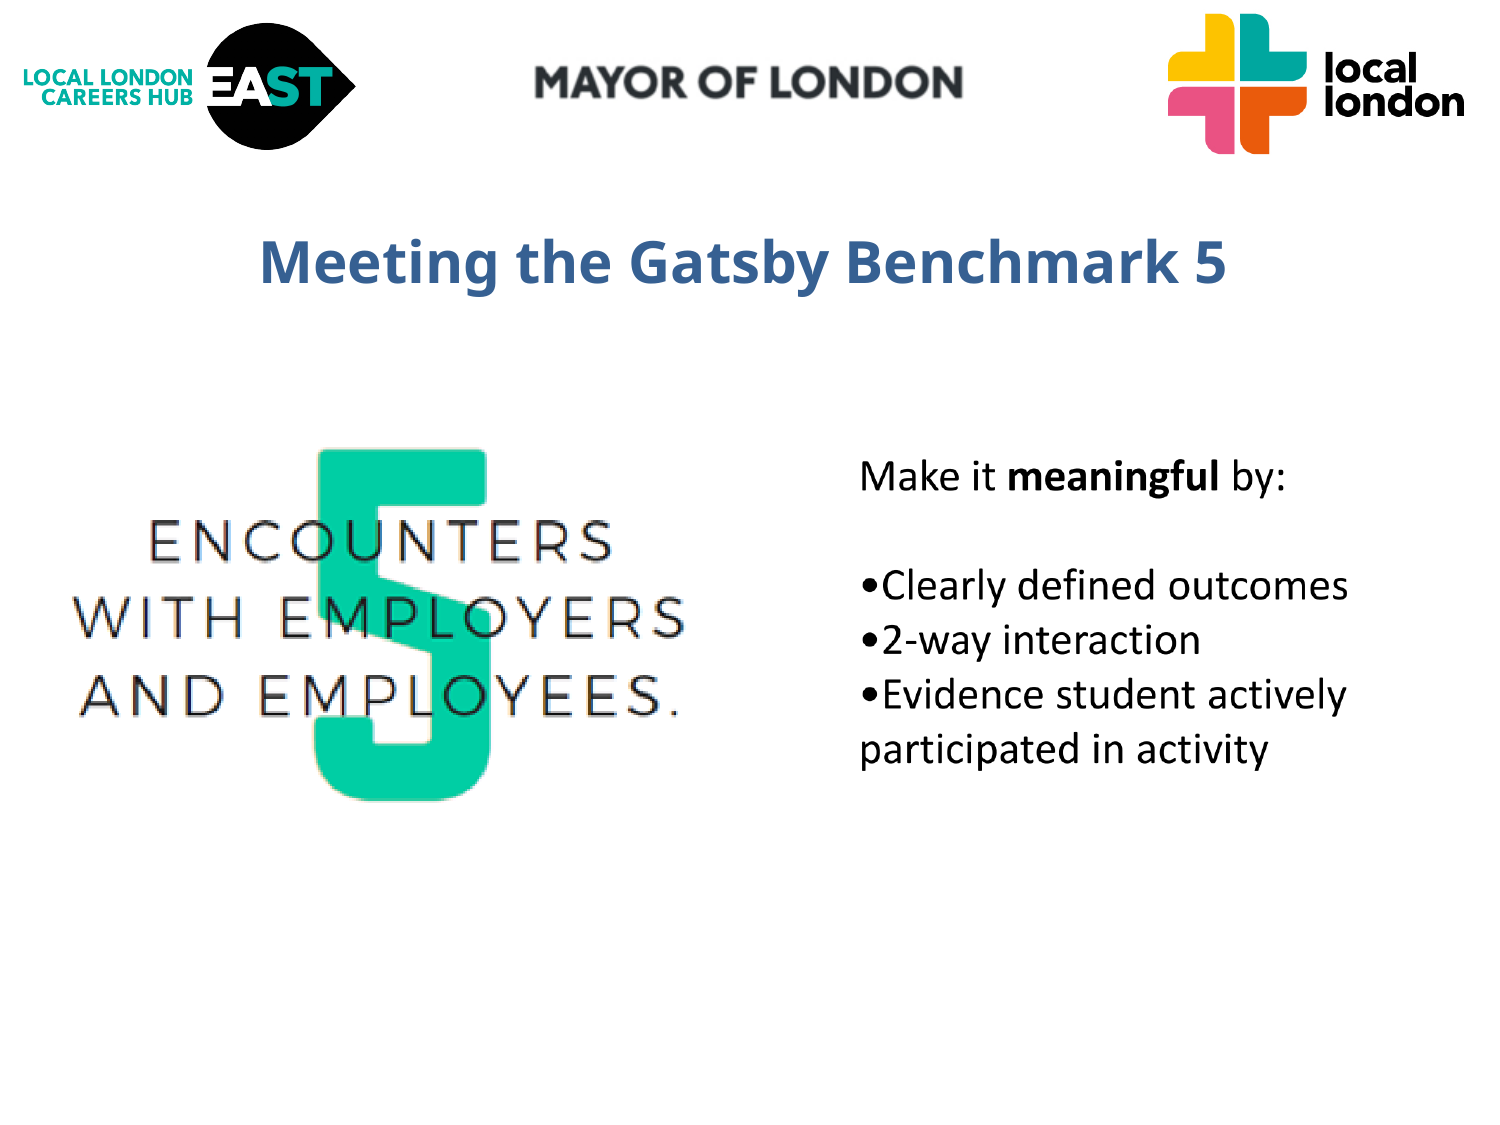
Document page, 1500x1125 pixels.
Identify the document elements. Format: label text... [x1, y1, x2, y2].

picture [497, 34, 1028, 137]
picture [24, 399, 1476, 879]
text_box Meeting the Gatsby Benchmark 5 [42, 217, 1460, 373]
picture [1150, 0, 1482, 167]
picture [0, 10, 376, 162]
